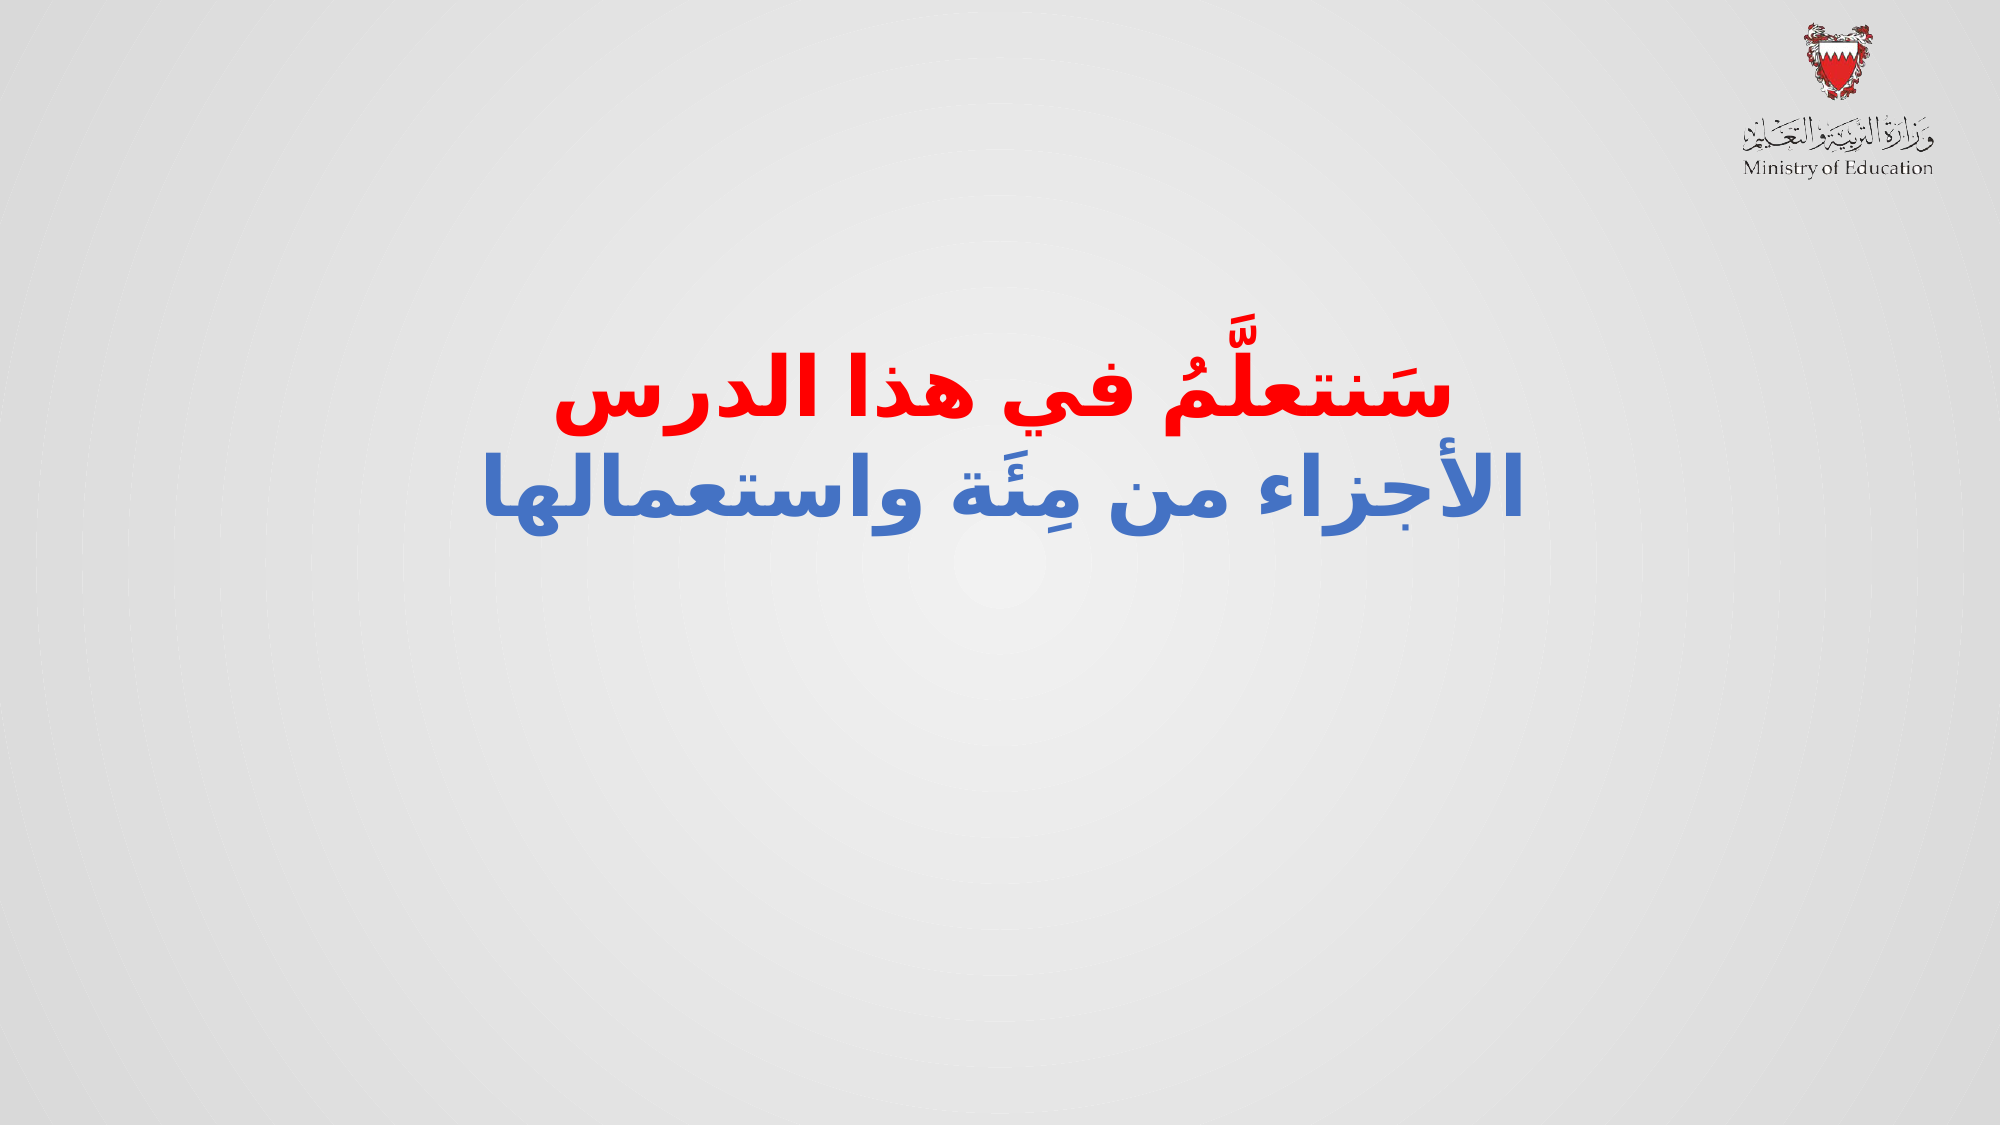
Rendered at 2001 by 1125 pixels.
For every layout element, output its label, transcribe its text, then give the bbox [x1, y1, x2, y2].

picture [1705, 0, 1976, 208]
text_box سَنتعلَّمُ في هذا الدرس الأجزاء من مِئَة واستعمالها [99, 325, 1909, 541]
